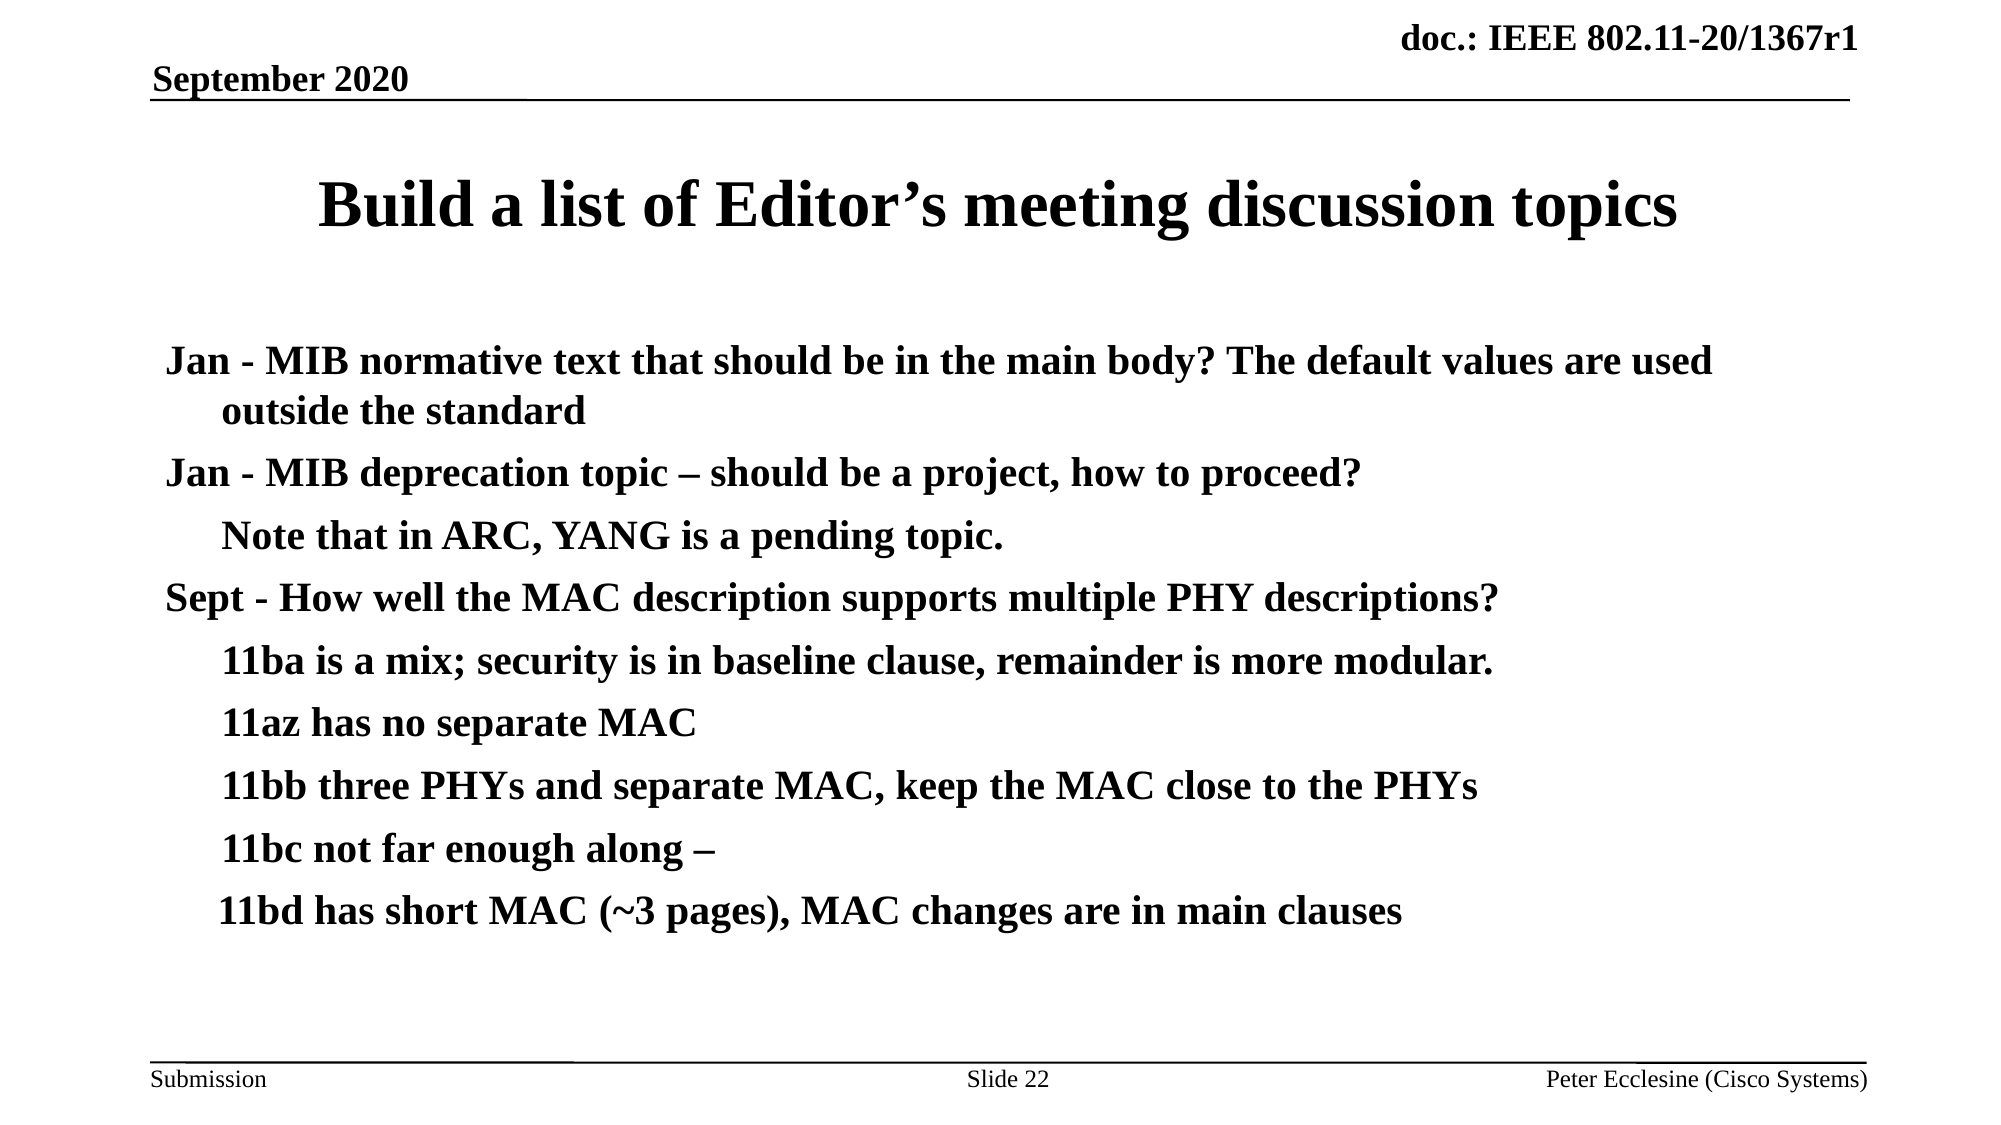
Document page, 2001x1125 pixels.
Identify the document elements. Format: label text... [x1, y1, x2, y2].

title Build a list of Editor’s meeting discussion topics [149, 112, 1850, 288]
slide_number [152, 54, 563, 100]
footer Peter Ecclesine (Cisco Systems) [1171, 1061, 1869, 1093]
list Jan - MIB normative text that should be in the main body? The default values are used outside the standard Jan - MIB deprecation topic – should be a project, how to proceed? Note that in ARC, YANG is a pending topic. Sept - How well the MAC description supports multiple PHY descriptions? 11ba is a mix; security is in baseline clause, remainder is more modular. 11az has no separate MAC 11bb three PHYs and separate MAC, keep the MAC close to the PHYs 11bc not far enough along – 11bd has short MAC (~3 pages), MAC changes are in main clauses [149, 324, 1850, 1000]
slide_number Slide 22 [950, 1061, 1067, 1123]
